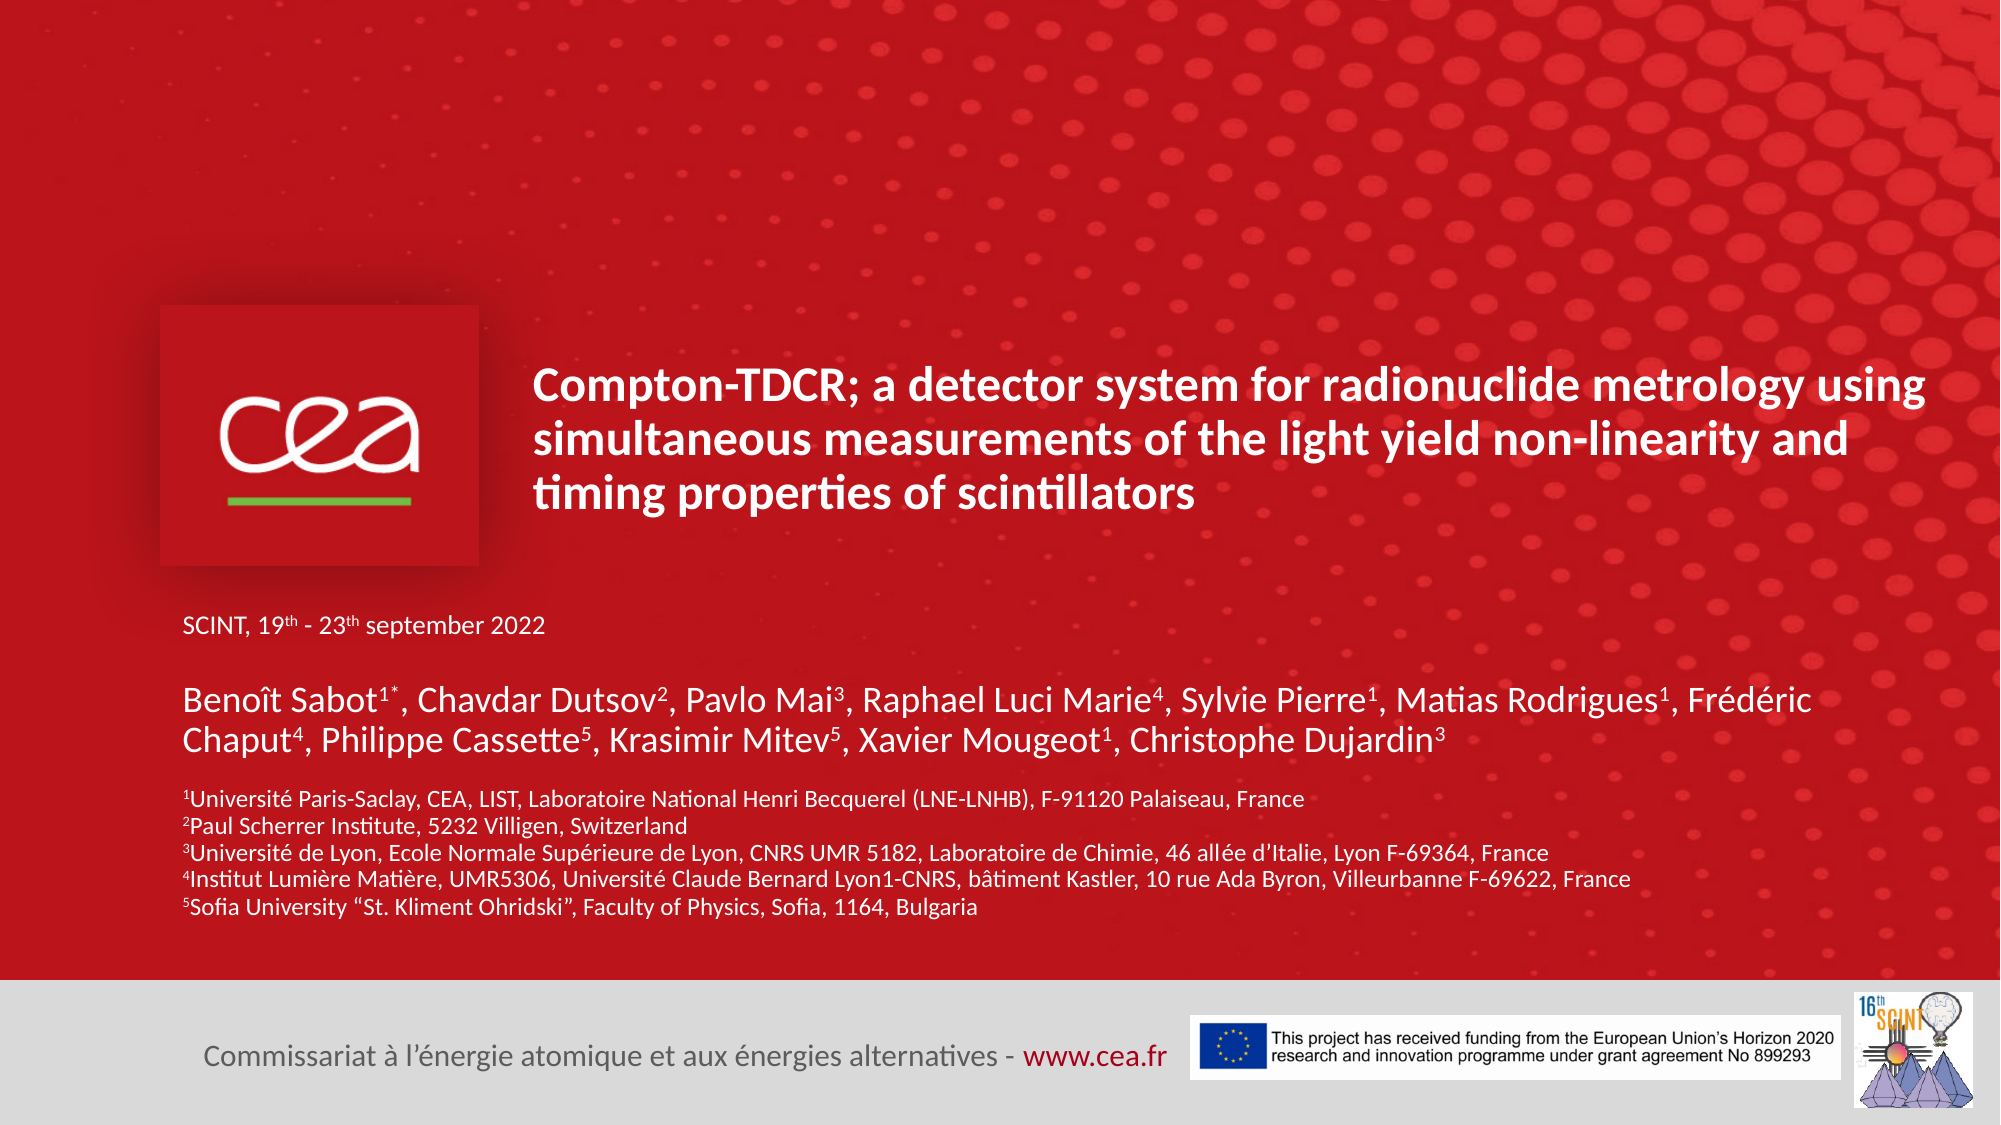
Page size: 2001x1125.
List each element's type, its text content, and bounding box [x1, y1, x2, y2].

list Compton-TDCR; a detector system for radionuclide metrology using simultaneous measurements of the light yield non-linearity and timing properties of scintillators [512, 347, 1973, 566]
picture [1854, 992, 1973, 1108]
list SCINT, 19th - 23th september 2022 [161, 600, 806, 652]
picture [0, 0, 2000, 980]
list Benoît Sabot1*, Chavdar Dutsov2, Pavlo Mai3, Raphael Luci Marie4, Sylvie Pierre1, Matias Rodrigues1, Frédéric Chaput4, Philippe Cassette5, Krasimir Mitev5, Xavier Mougeot1, Christophe Dujardin3 1Université Paris-Saclay, CEA, LIST, Laboratoire National Henri Becquerel (LNE-LNHB), F-91120 Palaiseau, France 2Paul Scherrer Institute, 5232 Villigen, Switzerland 3Université de Lyon, Ecole Normale Supérieure de Lyon, CNRS UMR 5182, Laboratoire de Chimie, 46 allée d’Italie, Lyon F-69364, France 4Institut Lumière Matière, UMR5306, Université Claude Bernard Lyon1-CNRS, bâtiment Kastler, 10 rue Ada Byron, Villeurbanne F-69622, France 5Sofia University “St. Kliment Ohridski”, Faculty of Physics, Sofia, 1164, Bulgaria [161, 669, 1918, 962]
picture [1189, 1015, 1841, 1080]
